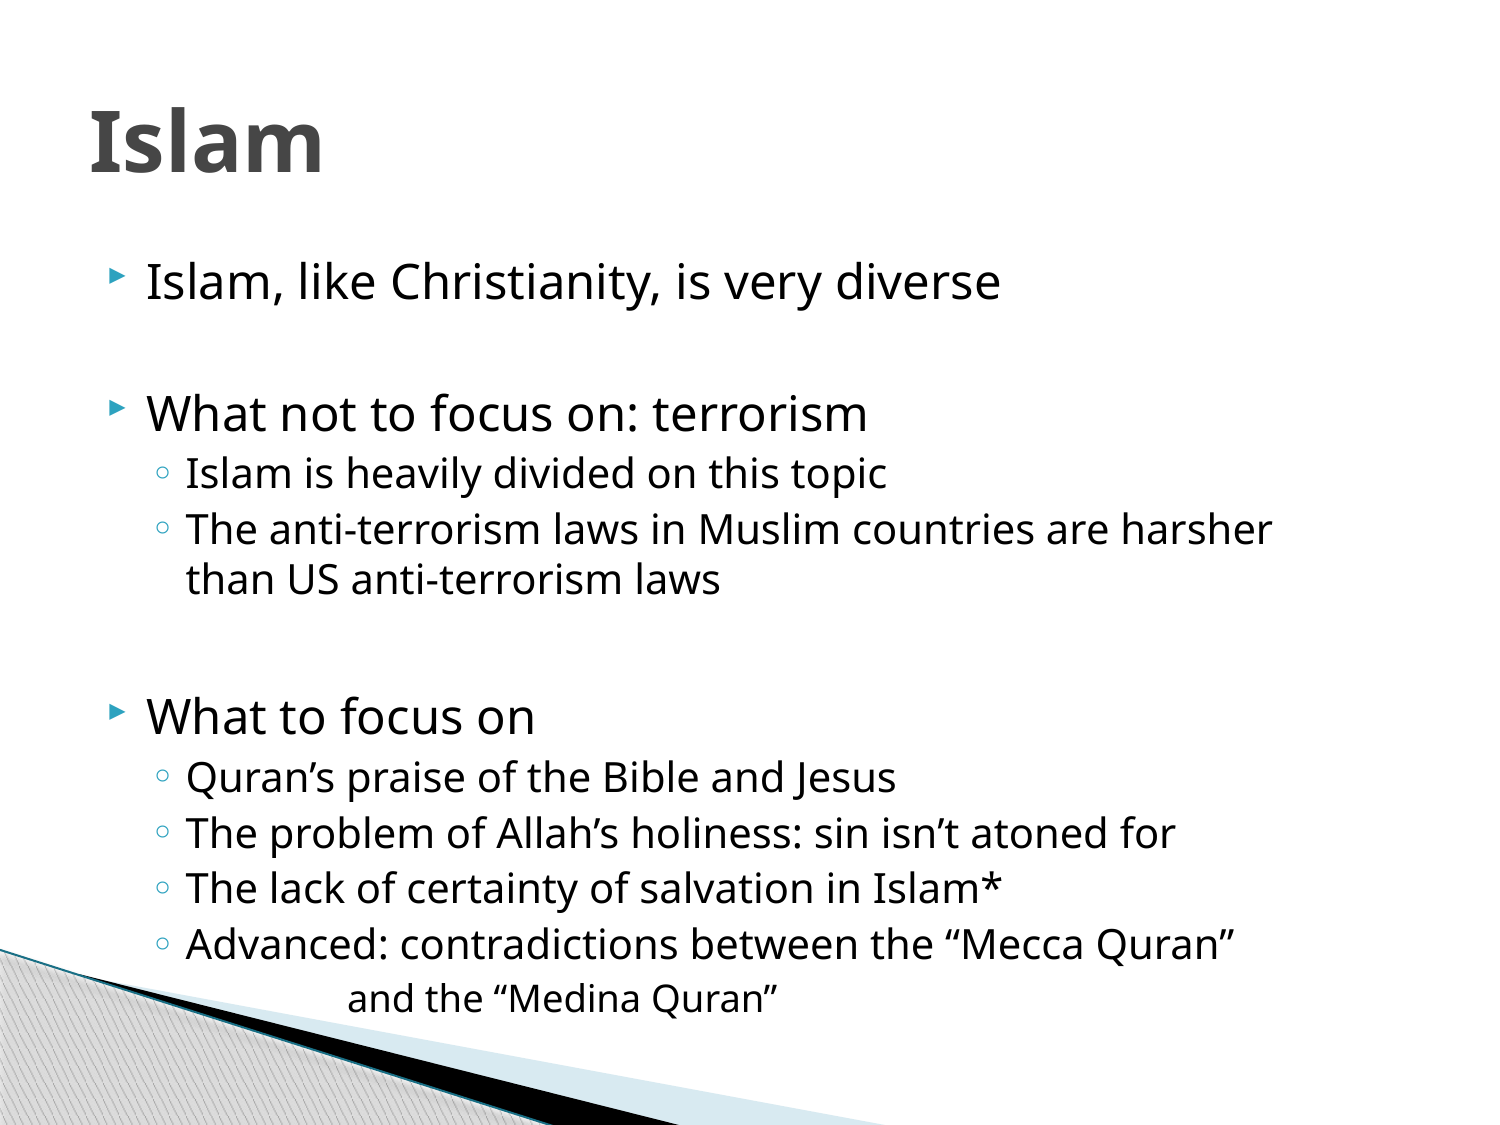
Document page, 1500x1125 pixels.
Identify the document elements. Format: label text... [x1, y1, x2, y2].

title Islam [75, 45, 1425, 233]
list Islam, like Christianity, is very diverse What not to focus on: terrorism Islam is heavily divided on this topic The anti-terrorism laws in Muslim countries are harsher than US anti-terrorism laws What to focus on Quran’s praise of the Bible and Jesus The problem of Allah’s holiness: sin isn’t atoned for The lack of certainty of salvation in Islam* Advanced: contradictions between the “Mecca Quran” and the “Medina Quran” [75, 243, 1363, 1075]
